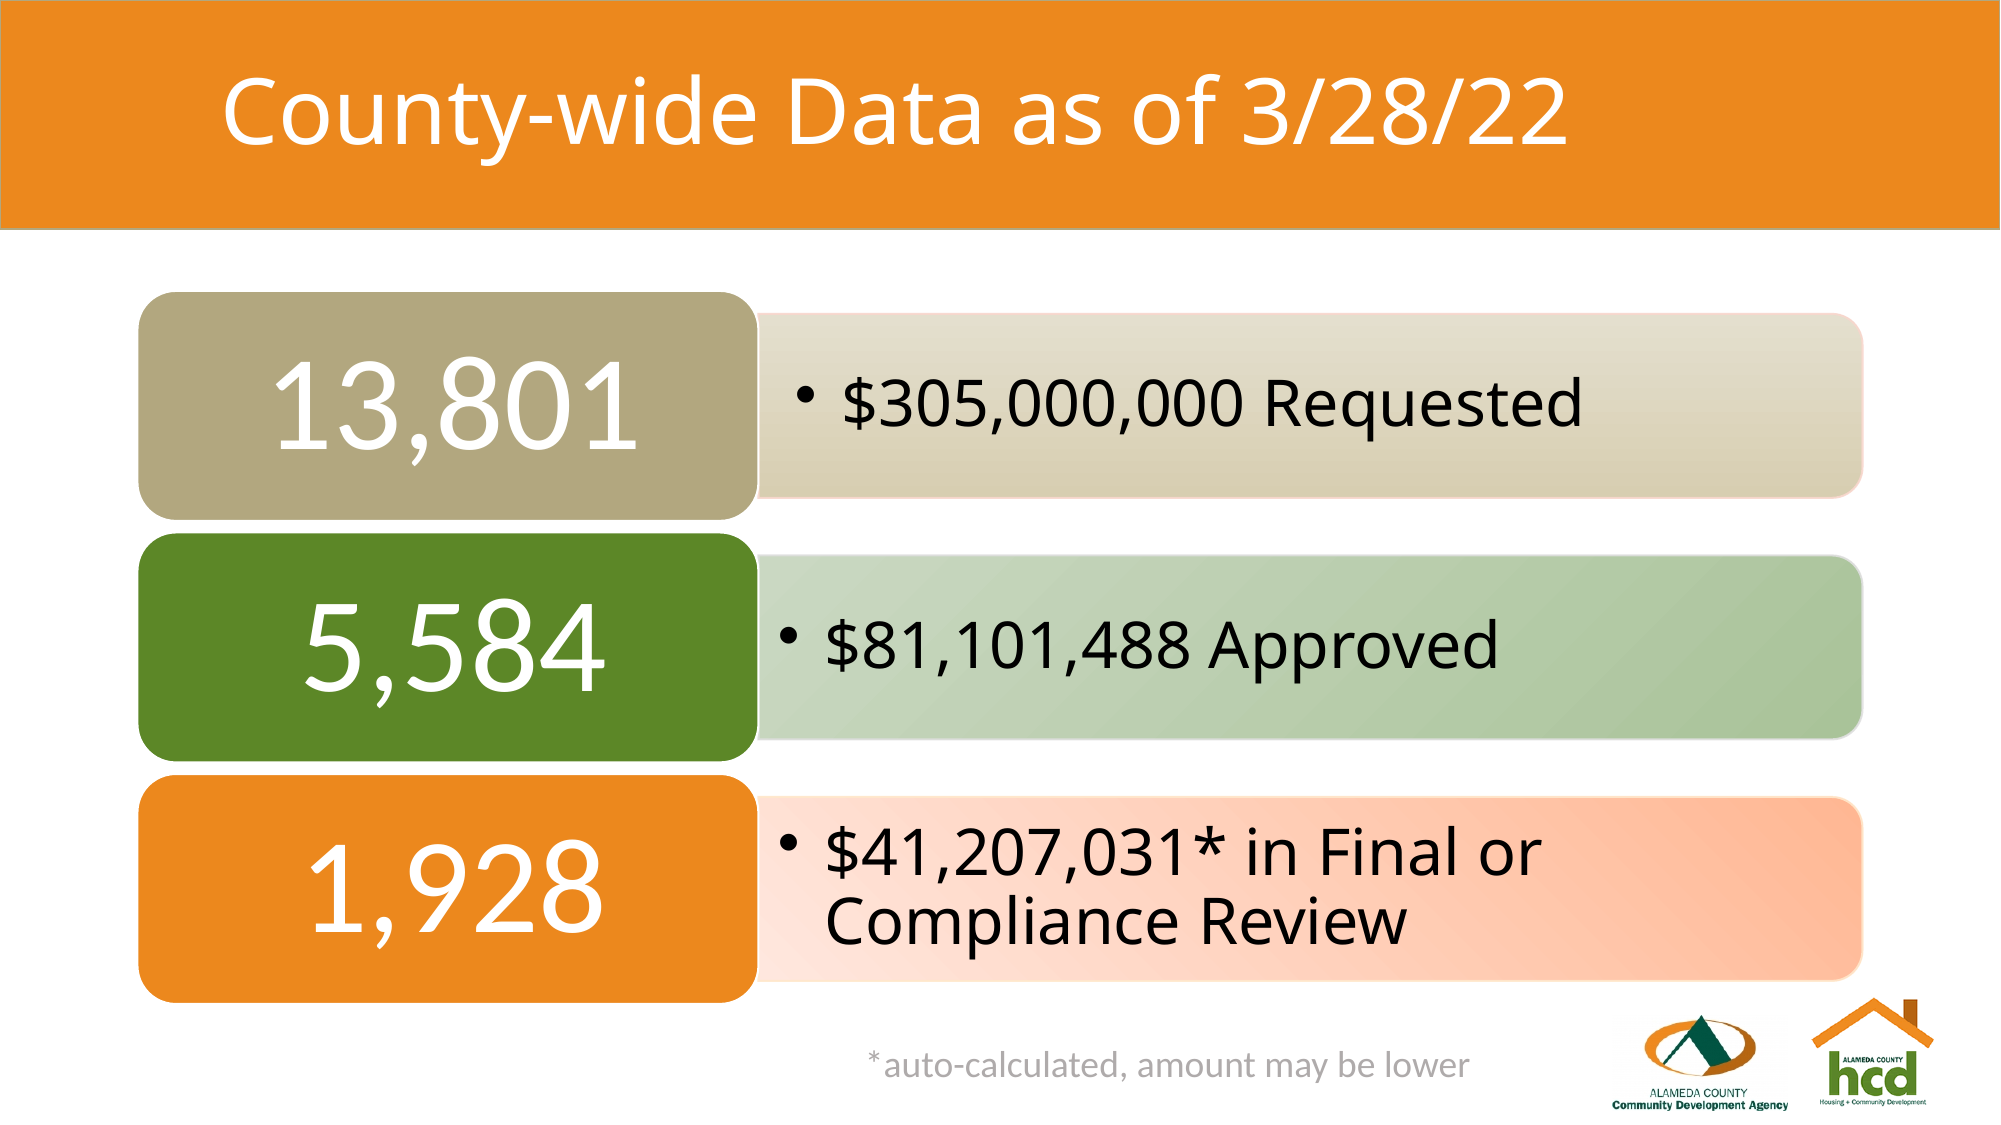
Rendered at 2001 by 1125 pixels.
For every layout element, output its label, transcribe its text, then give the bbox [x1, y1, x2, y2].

text_box *auto-calculated, amount may be lower [850, 1032, 1556, 1093]
title County-wide Data as of 3/28/22 [205, 5, 1931, 224]
text_box [0, 0, 2000, 230]
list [137, 290, 1863, 1005]
picture [1612, 1015, 1788, 1111]
picture [1810, 995, 1934, 1111]
